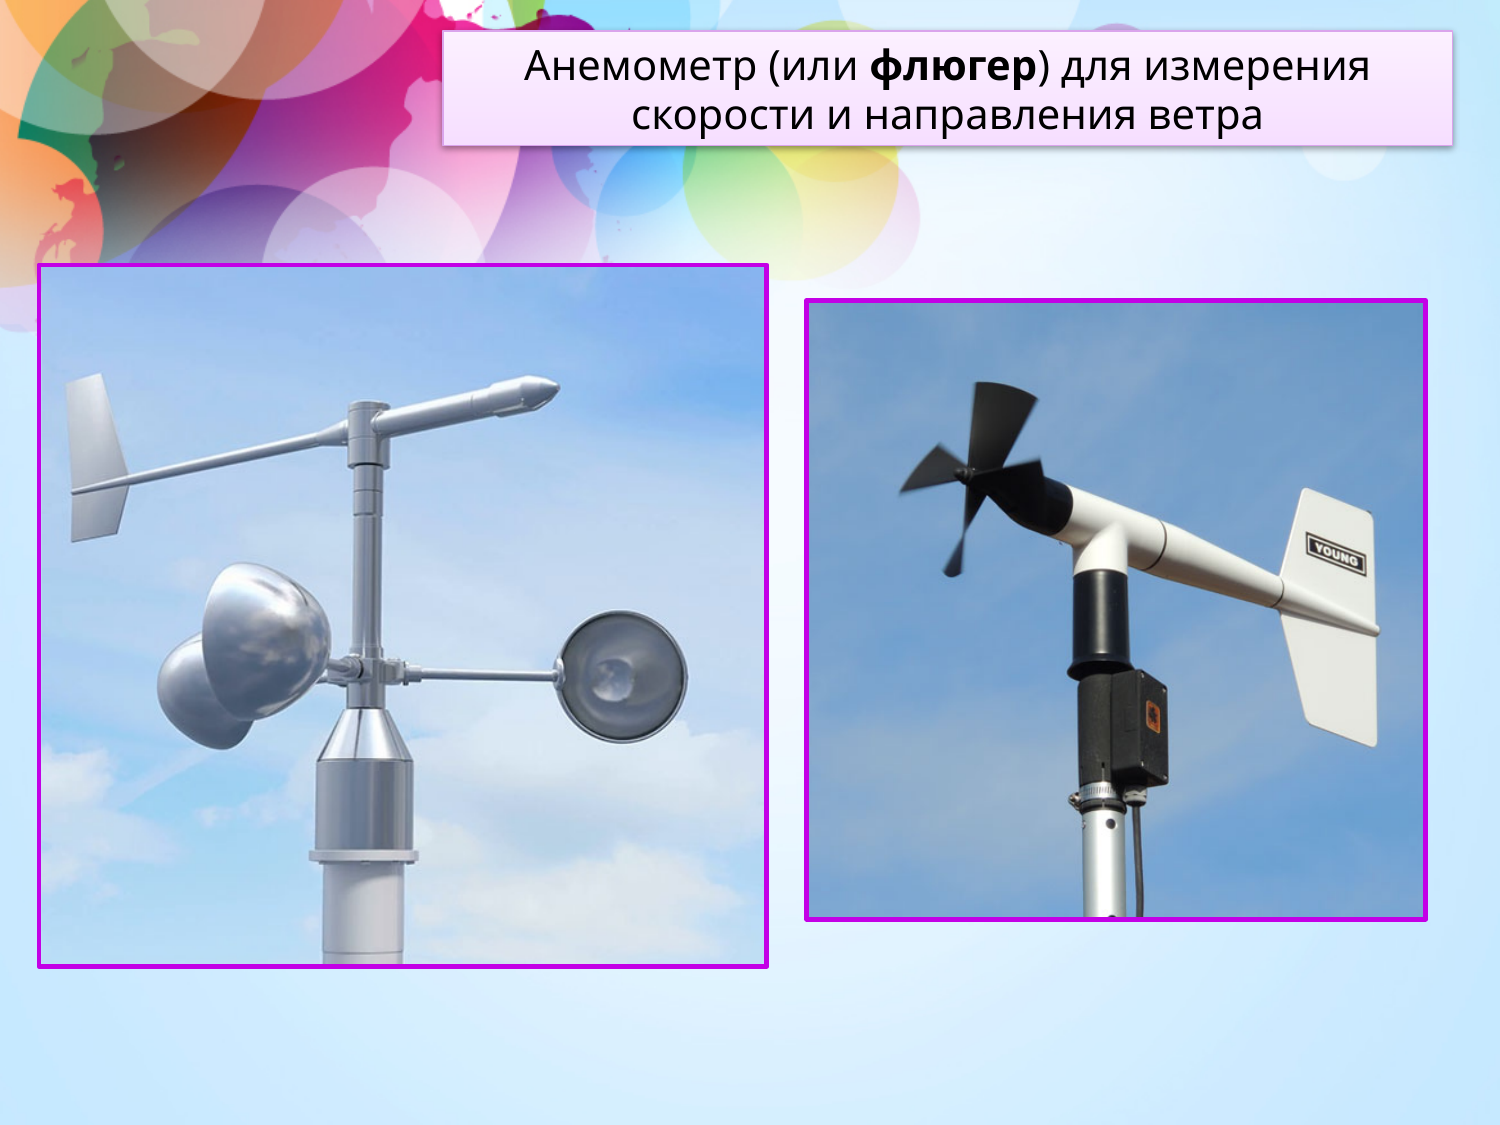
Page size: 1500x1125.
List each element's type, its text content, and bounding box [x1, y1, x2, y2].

text_box Анемометр (или флюгер) для измерения скорости и направления ветра [442, 30, 1453, 146]
picture [0, 0, 1500, 1125]
